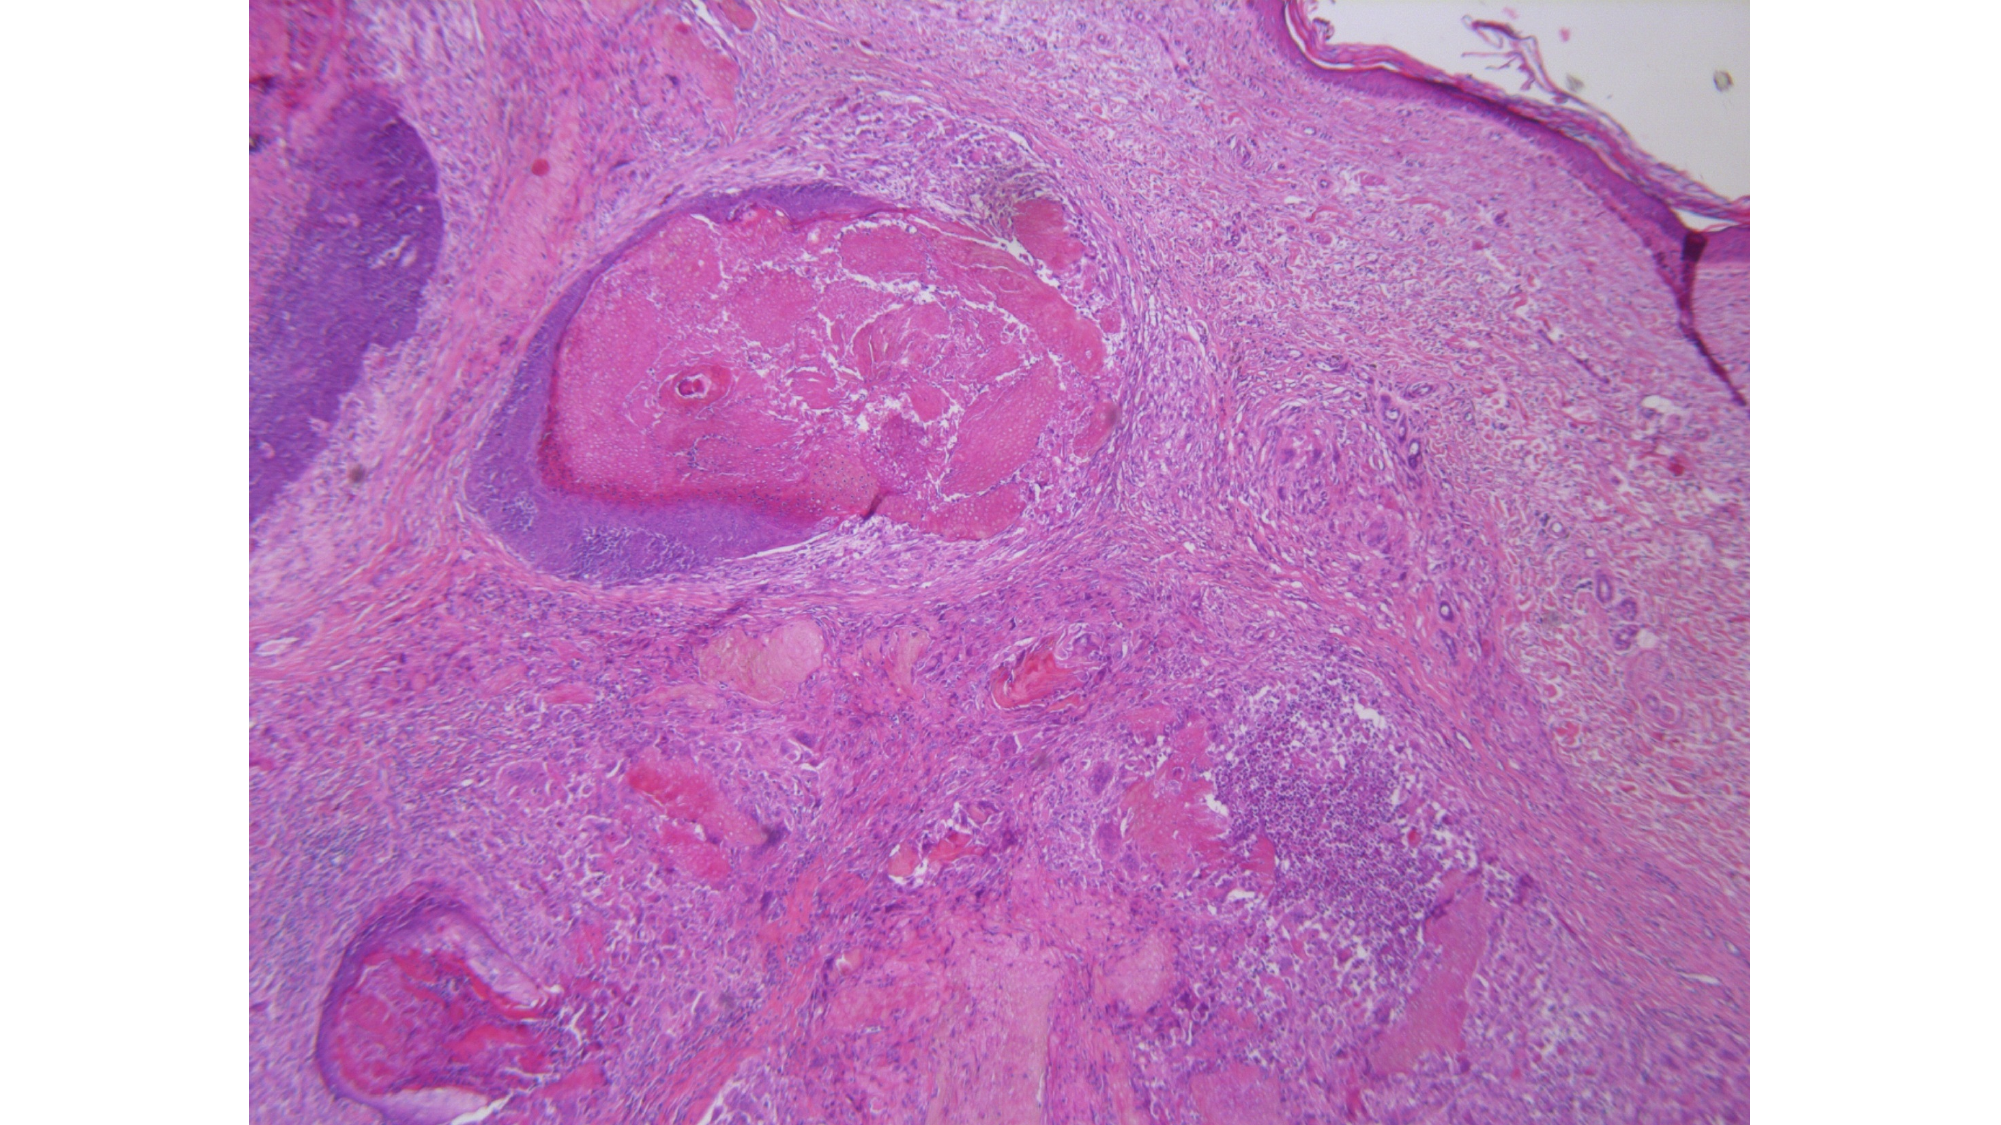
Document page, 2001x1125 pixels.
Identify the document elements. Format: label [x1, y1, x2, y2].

picture [249, 0, 1750, 1125]
